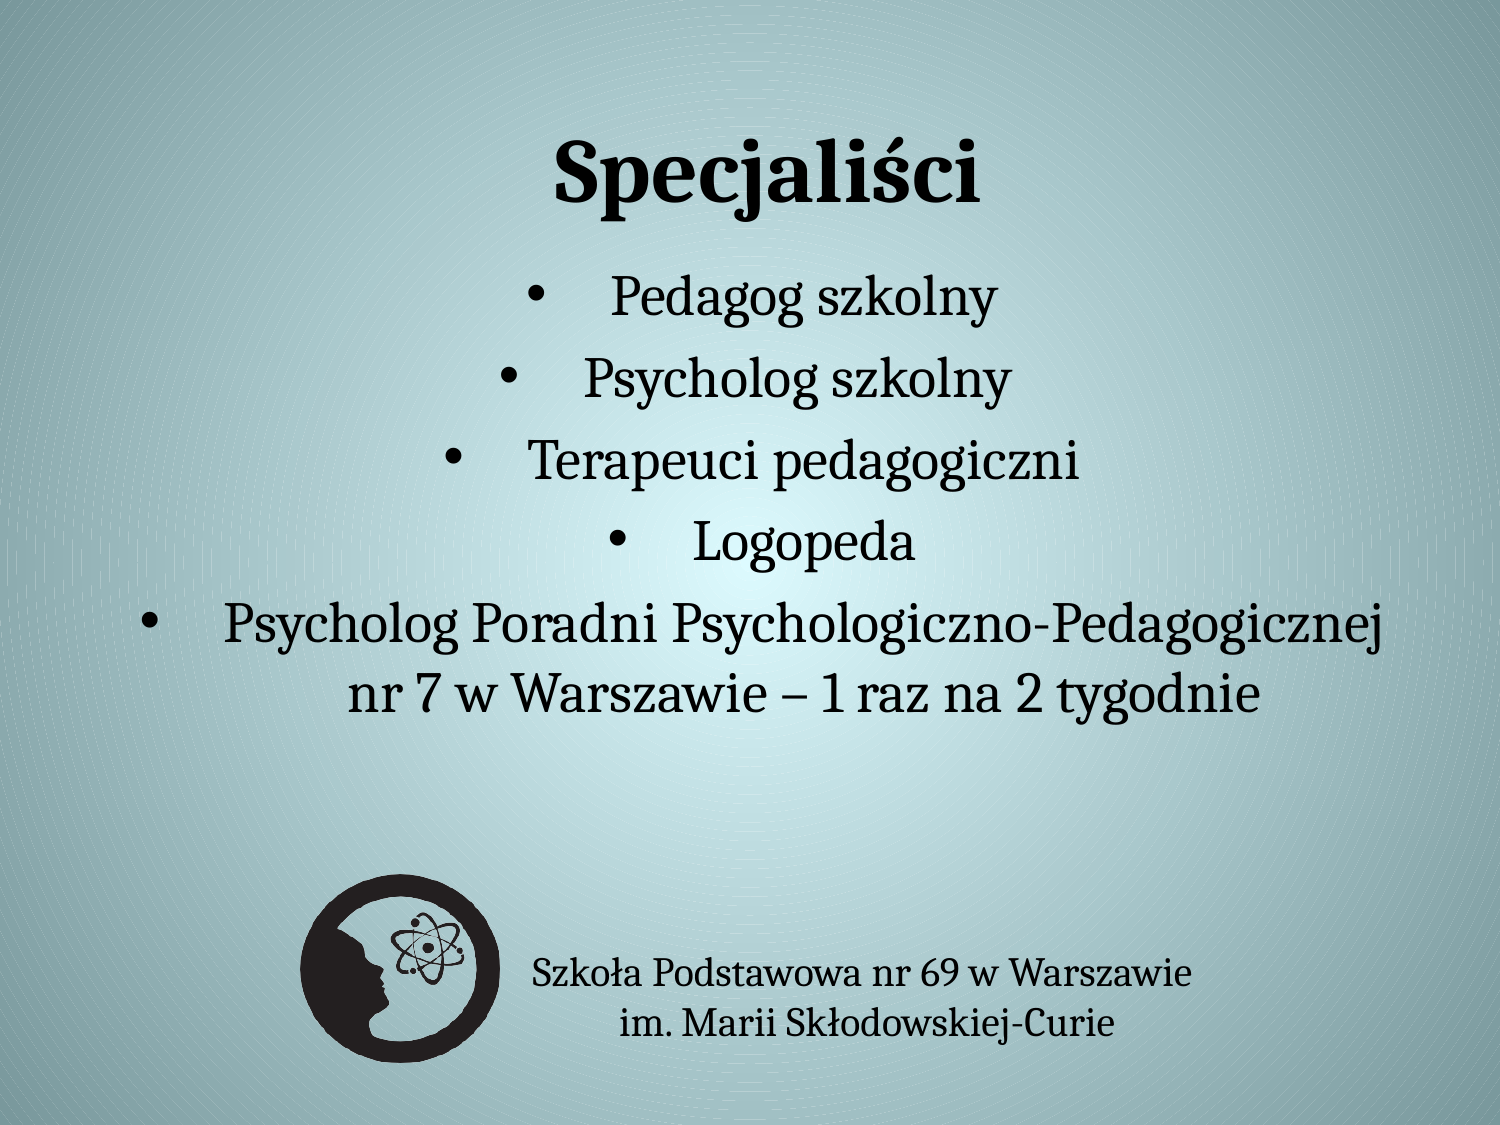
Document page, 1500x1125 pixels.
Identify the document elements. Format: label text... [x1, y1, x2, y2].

picture [299, 874, 501, 1063]
list Pedagog szkolny Psycholog szkolny Terapeuci pedagogiczni Logopeda Psycholog Poradni Psychologiczno-Pedagogicznej nr 7 w Warszawie – 1 raz na 2 tygodnie [99, 249, 1425, 930]
title Specjaliści [75, 45, 1463, 288]
text_box Szkoła Podstawowa nr 69 w Warszawie im. Marii Skłodowskiej-Curie [504, 937, 1238, 1053]
